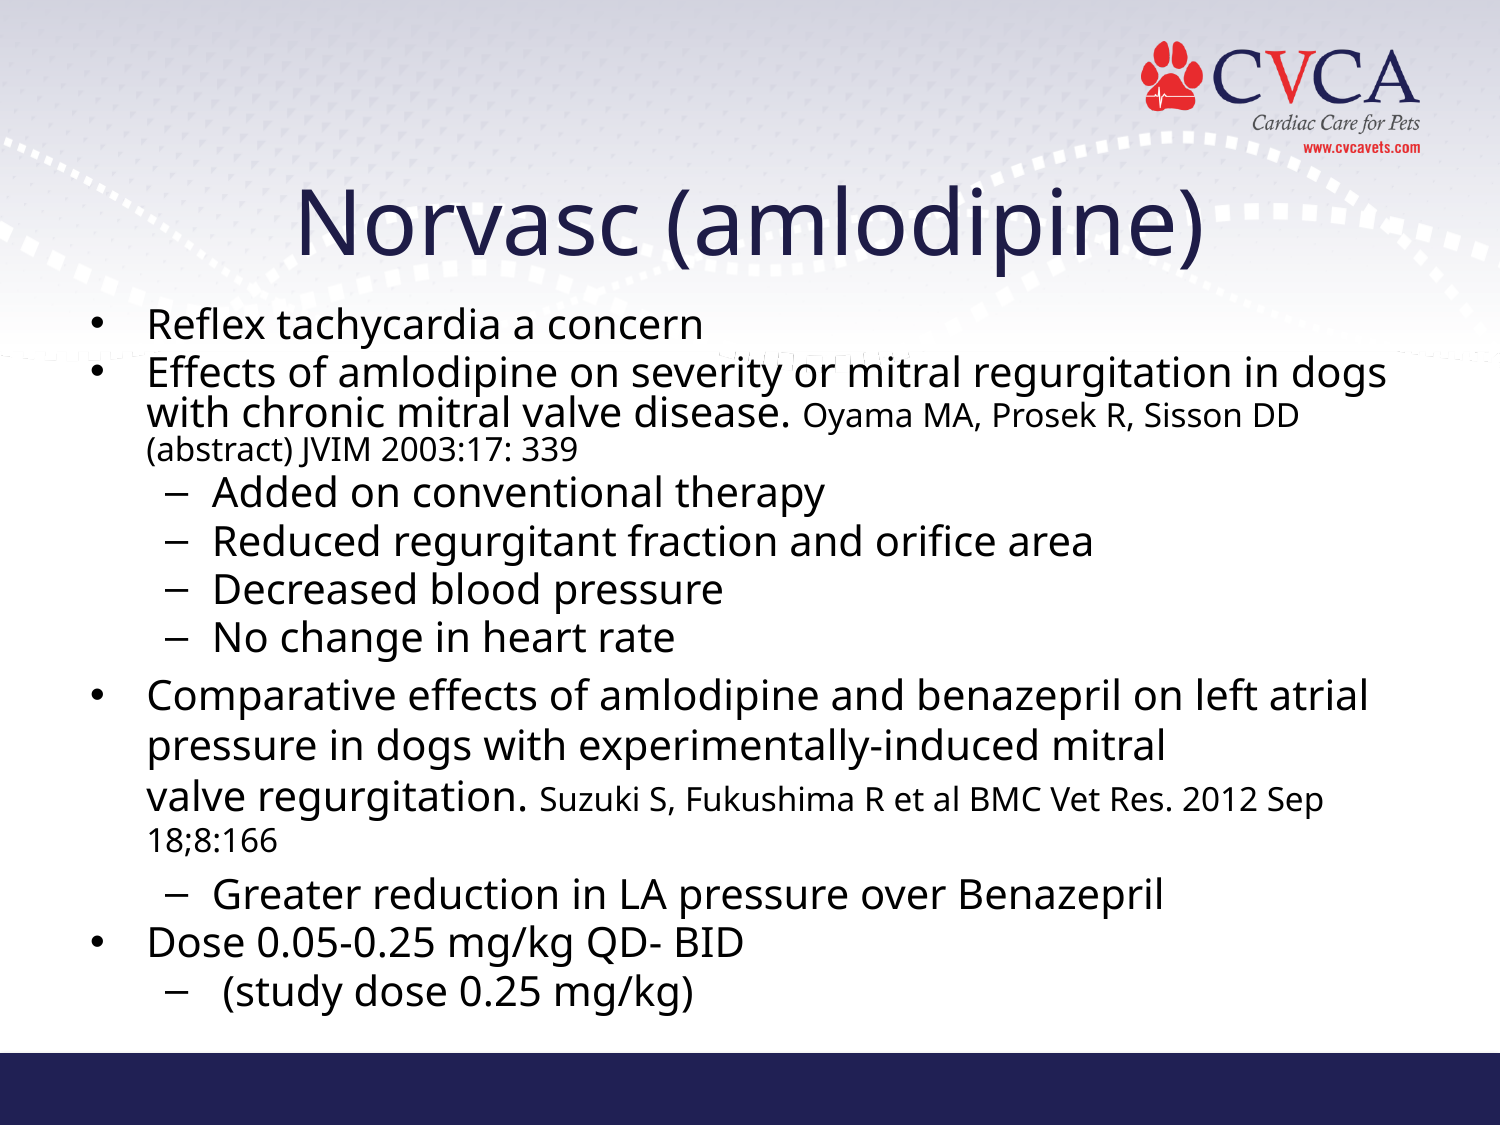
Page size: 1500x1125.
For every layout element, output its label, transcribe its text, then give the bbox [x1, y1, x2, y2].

list Reflex tachycardia a concern Effects of amlodipine on severity or mitral regurgitation in dogs with chronic mitral valve disease. Oyama MA, Prosek R, Sisson DD (abstract) JVIM 2003:17: 339 Added on conventional therapy Reduced regurgitant fraction and orifice area Decreased blood pressure No change in heart rate Comparative effects of amlodipine and benazepril on left atrial pressure in dogs with experimentally-induced mitral valve regurgitation. Suzuki S, Fukushima R et al BMC Vet Res. 2012 Sep 18;8:166 Greater reduction in LA pressure over Benazepril Dose 0.05-0.25 mg/kg QD- BID (study dose 0.25 mg/kg) [75, 299, 1425, 1013]
title Norvasc (amlodipine) [75, 125, 1425, 299]
picture [0, 0, 1500, 377]
